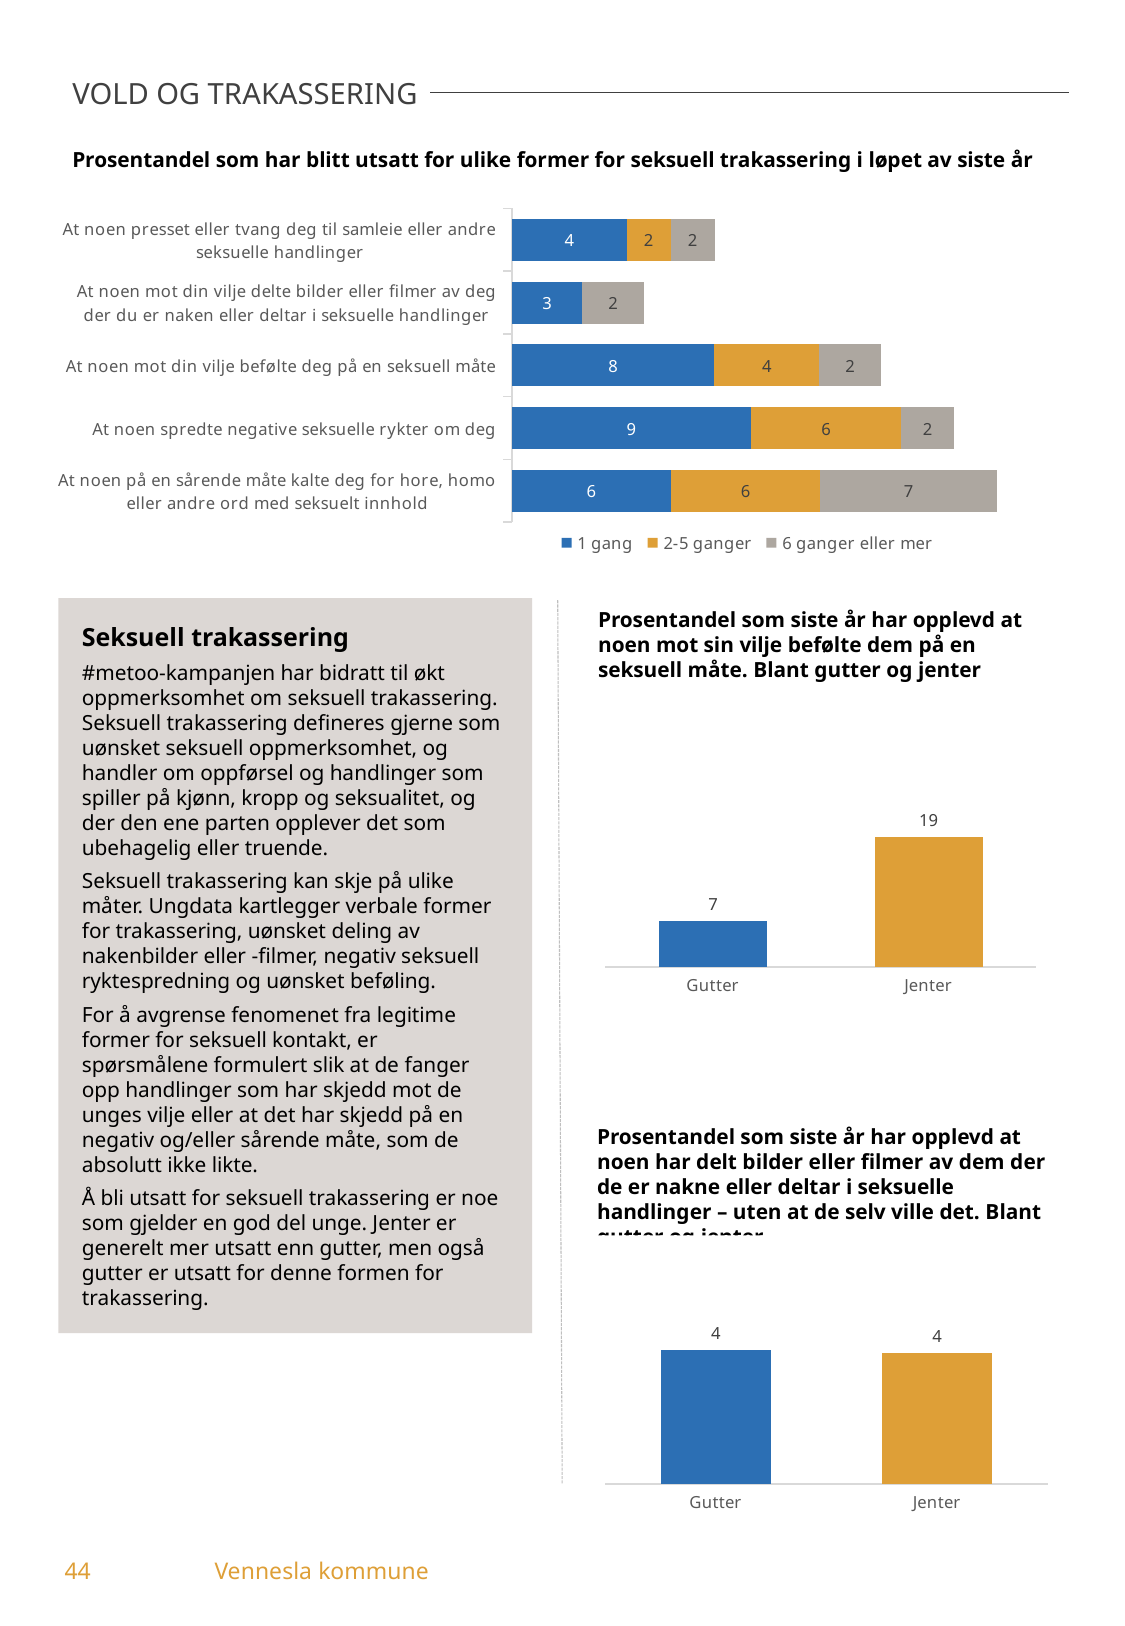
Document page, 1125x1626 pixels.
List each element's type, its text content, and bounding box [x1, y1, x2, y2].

text_box Prosentandel som siste år har opplevd at noen mot sin vilje befølte dem på en seksuell måte. Blant gutter og jenter [583, 599, 1069, 690]
text_box 44 Vennesla kommune [49, 1549, 1049, 1592]
chart [57, 201, 1067, 571]
text_box Seksuell trakassering #metoo-kampanjen har bidratt til økt oppmerksomhet om seksuell trakassering. Seksuell trakassering defineres gjerne som uønsket seksuell oppmerksomhet, og handler om oppførsel og handlinger som spiller på kjønn, kropp og seksualitet, og der den ene parten opplever det som ubehagelig eller truende. Seksuell trakassering kan skje på ulike måter. Ungdata kartlegger verbale former for trakassering, uønsket deling av nakenbilder eller -filmer, negativ seksuell ryktespredning og uønsket beføling. For å avgrense fenomenet fra legitime former for seksuell kontakt, er spørsmålene formulert slik at de fanger opp handlinger som har skjedd mot de unges vilje eller at det har skjedd på en negativ og/eller sårende måte, som de absolutt ikke likte. Å bli utsatt for seksuell trakassering er noe som gjelder en god del unge. Jenter er generelt mer utsatt enn gutter, men også gutter er utsatt for denne formen for trakassering. [58, 598, 533, 1334]
text_box VOLD OG TRAKASSERING [57, 68, 1067, 118]
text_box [557, 600, 563, 1485]
chart [582, 718, 1060, 1012]
chart [582, 1235, 1071, 1529]
text_box Prosentandel som har blitt utsatt for ulike former for seksuell trakassering i løpet av siste år [57, 139, 1070, 180]
text_box Prosentandel som siste år har opplevd at noen har delt bilder eller filmer av dem der de er nakne eller deltar i seksuelle handlinger – uten at de selv ville det. Blant gutter og jenter [582, 1116, 1081, 1257]
